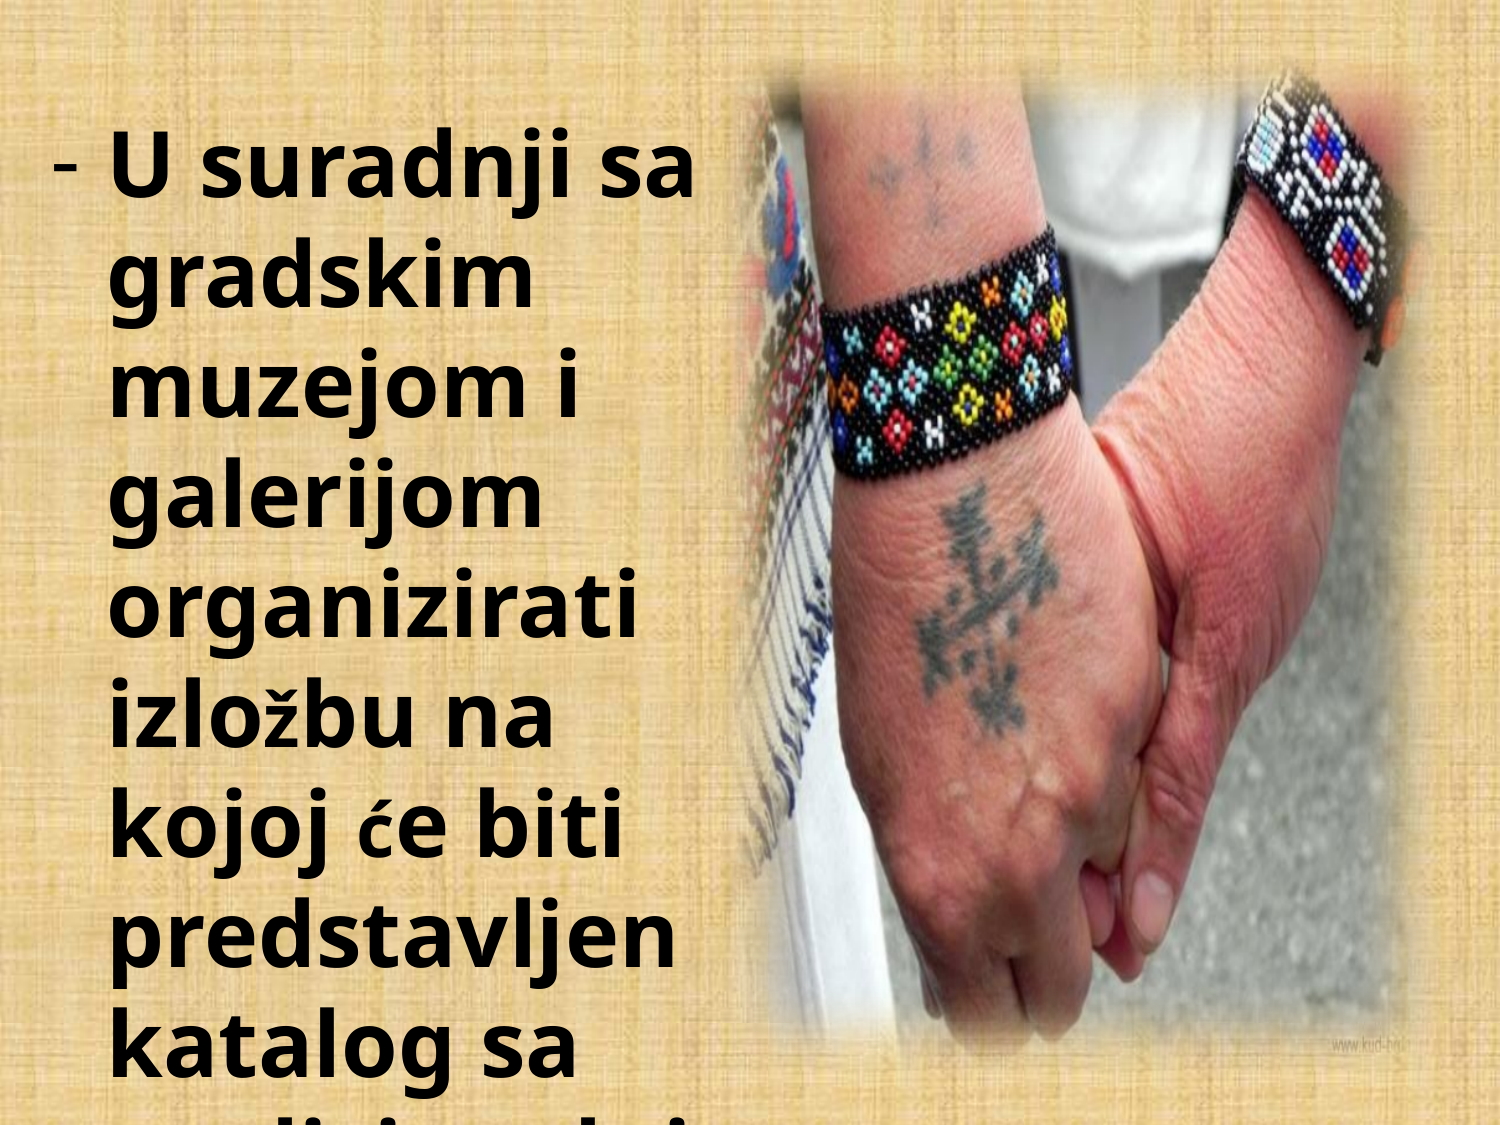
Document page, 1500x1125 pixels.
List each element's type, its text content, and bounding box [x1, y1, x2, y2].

list U suradnji sa gradskim muzejom i galerijom organizirati izložbu na kojoj će biti predstavljen katalog sa tradicionalnim tetovažama našeg kraja. [34, 0, 717, 1017]
picture [0, 0, 1500, 1125]
